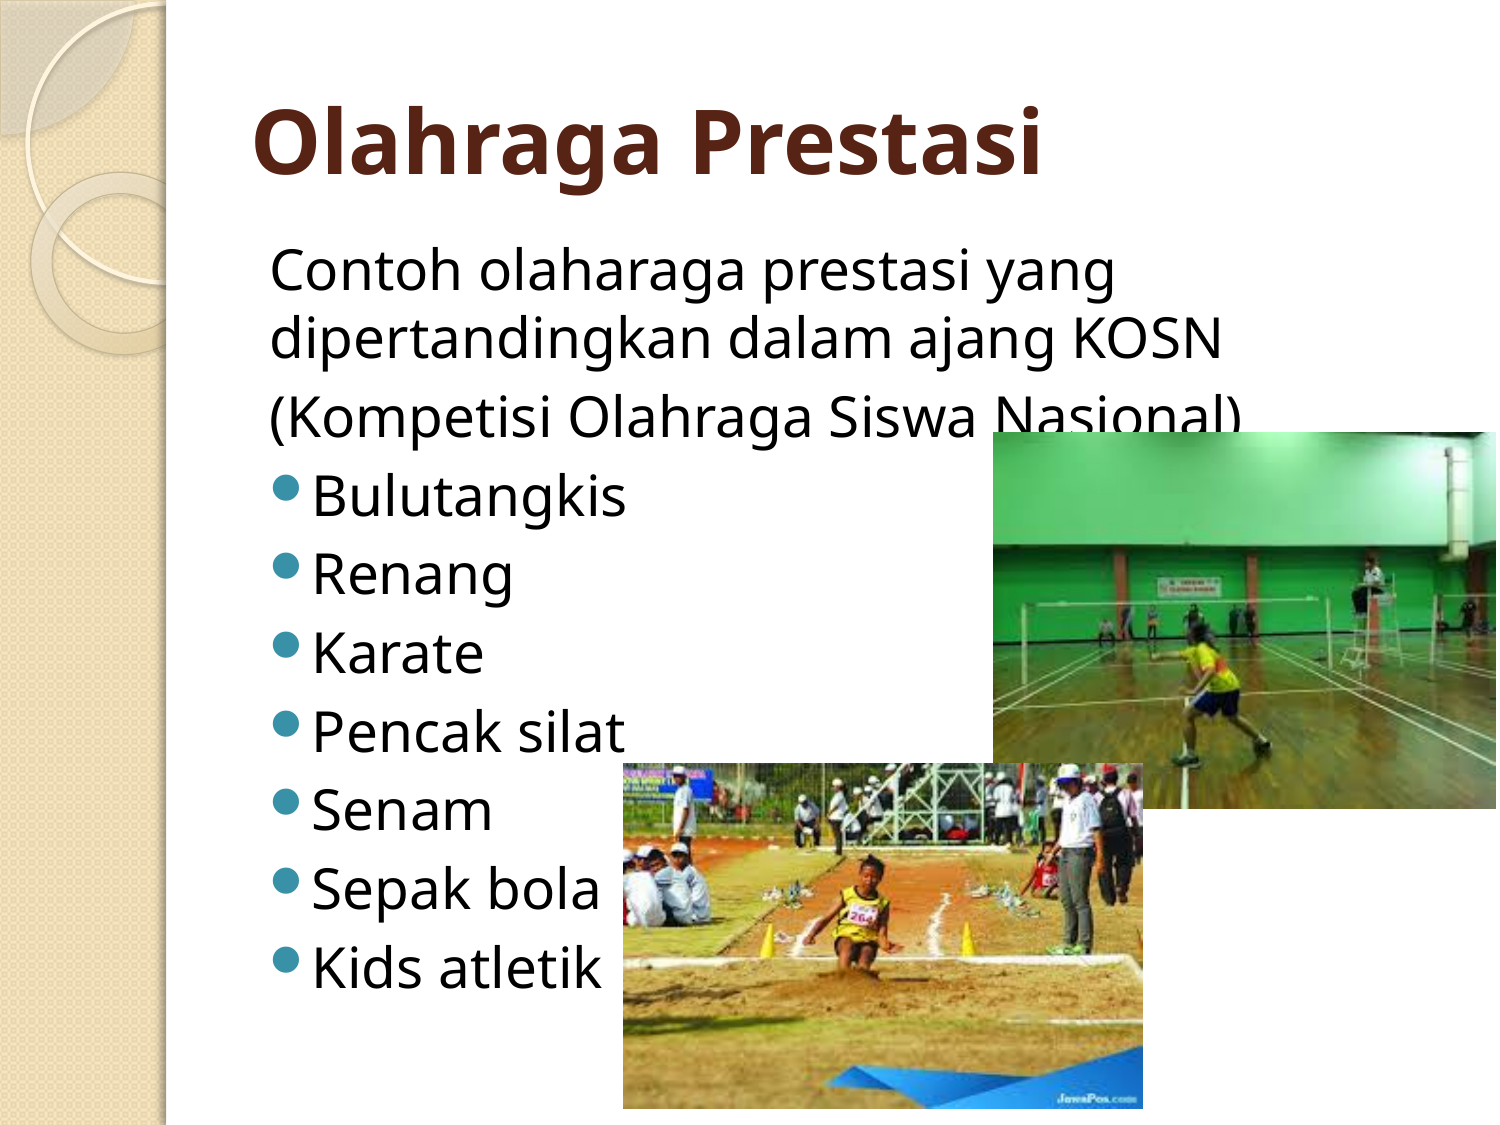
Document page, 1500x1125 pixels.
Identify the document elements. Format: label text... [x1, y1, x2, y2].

list Contoh olaharaga prestasi yang dipertandingkan dalam ajang KOSN (Kompetisi Olahraga Siswa Nasional) Bulutangkis Renang Karate Pencak silat Senam Sepak bola Kids atletik [242, 226, 1473, 1015]
picture [623, 432, 1496, 1109]
title Olahraga Prestasi [235, 45, 1466, 233]
